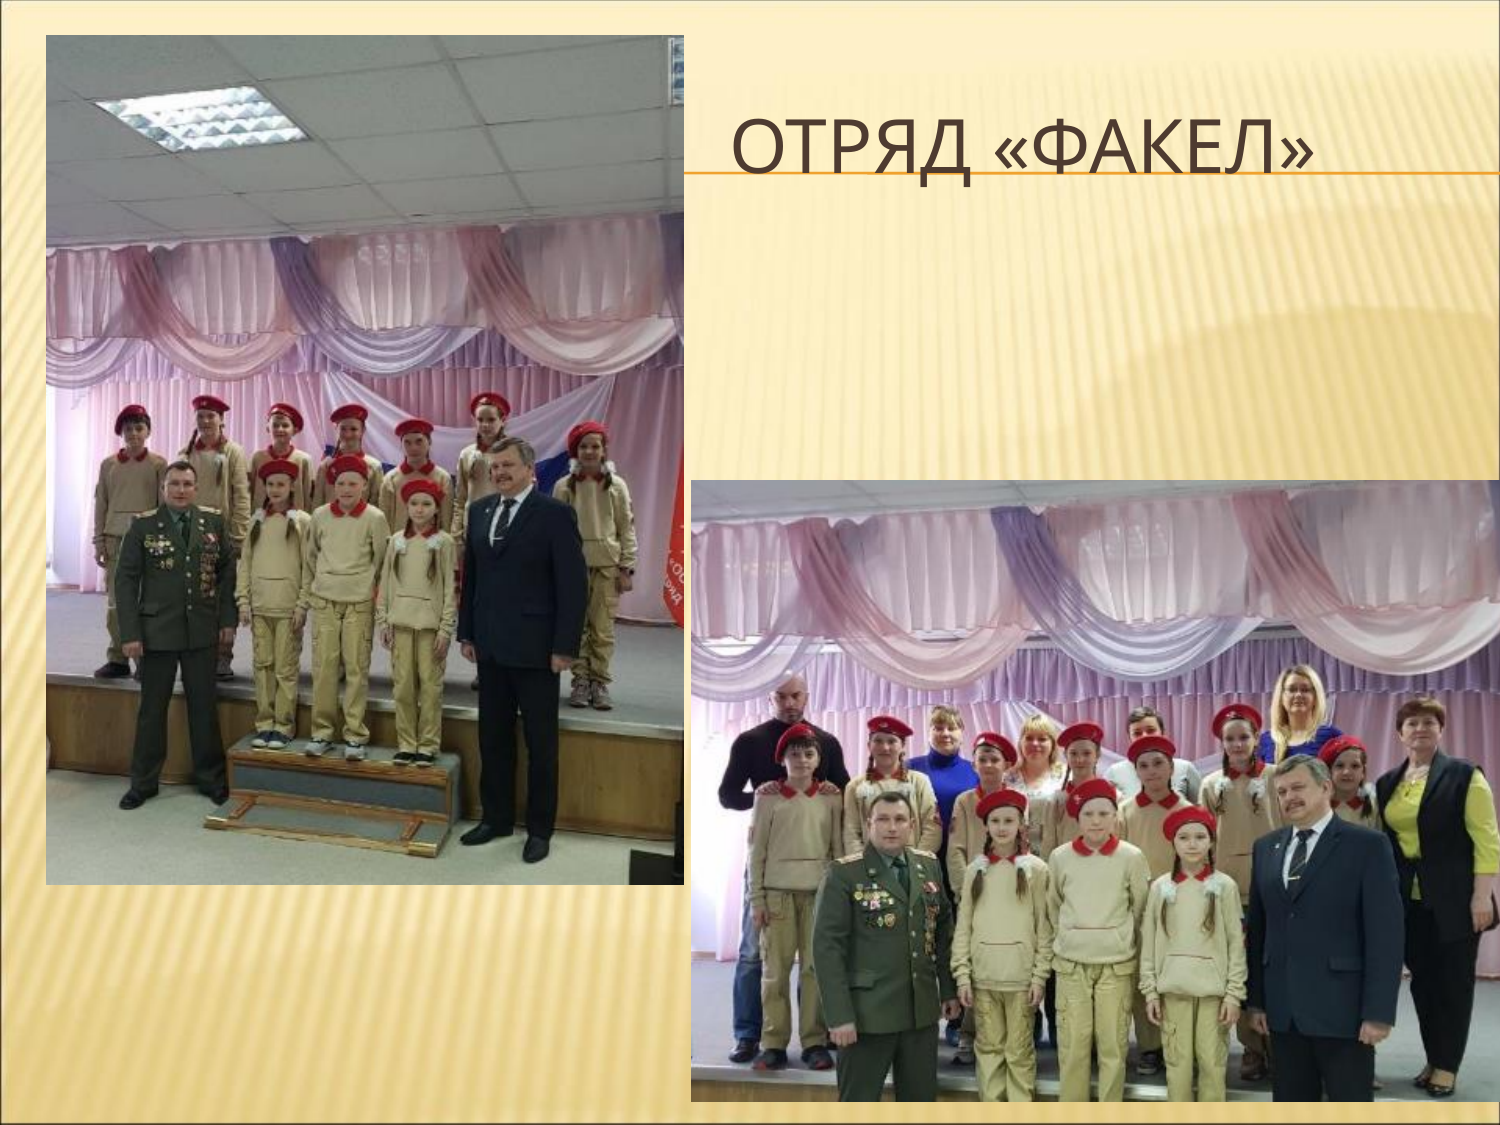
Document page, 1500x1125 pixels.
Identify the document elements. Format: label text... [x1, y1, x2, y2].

picture [686, 175, 1500, 1102]
picture [0, 0, 1500, 1125]
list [46, 34, 685, 885]
title Отряд «Факел» [714, 75, 1475, 213]
